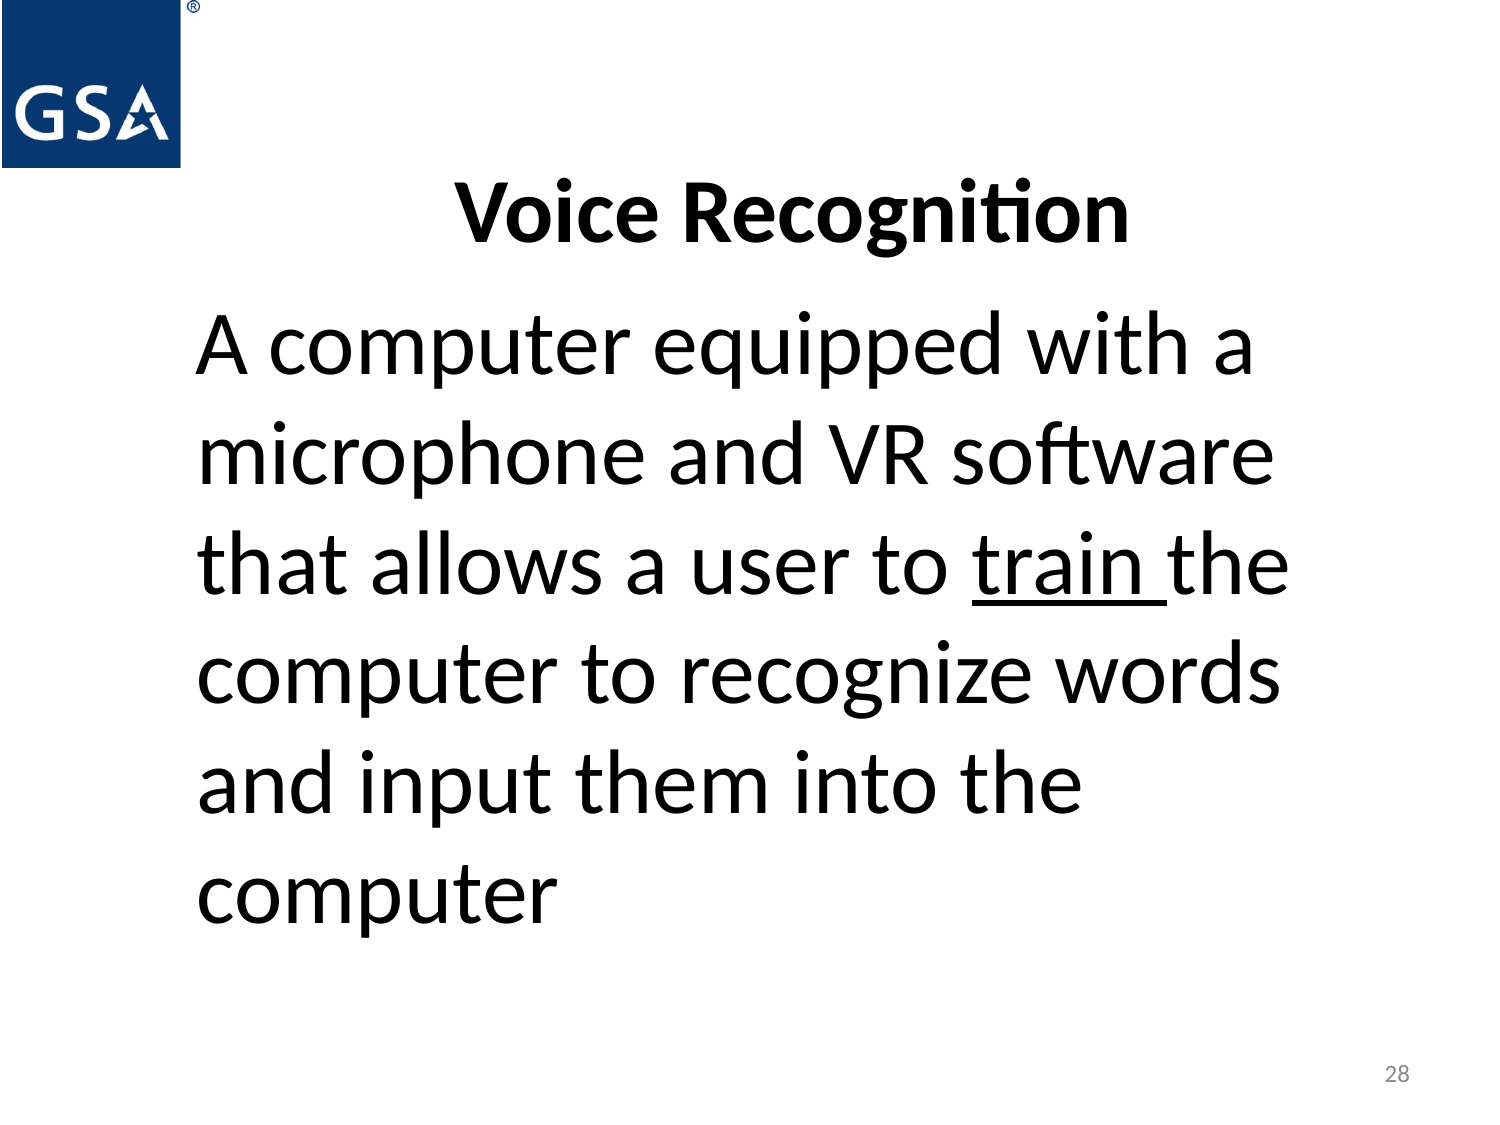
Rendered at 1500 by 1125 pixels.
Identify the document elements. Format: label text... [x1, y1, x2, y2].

slide_number 28 [1074, 1042, 1425, 1103]
picture [2, 0, 201, 168]
title Voice Recognition [249, 112, 1338, 274]
list A computer equipped with a microphone and VR software that allows a user to train the computer to recognize words and input them into the computer [124, 274, 1413, 963]
